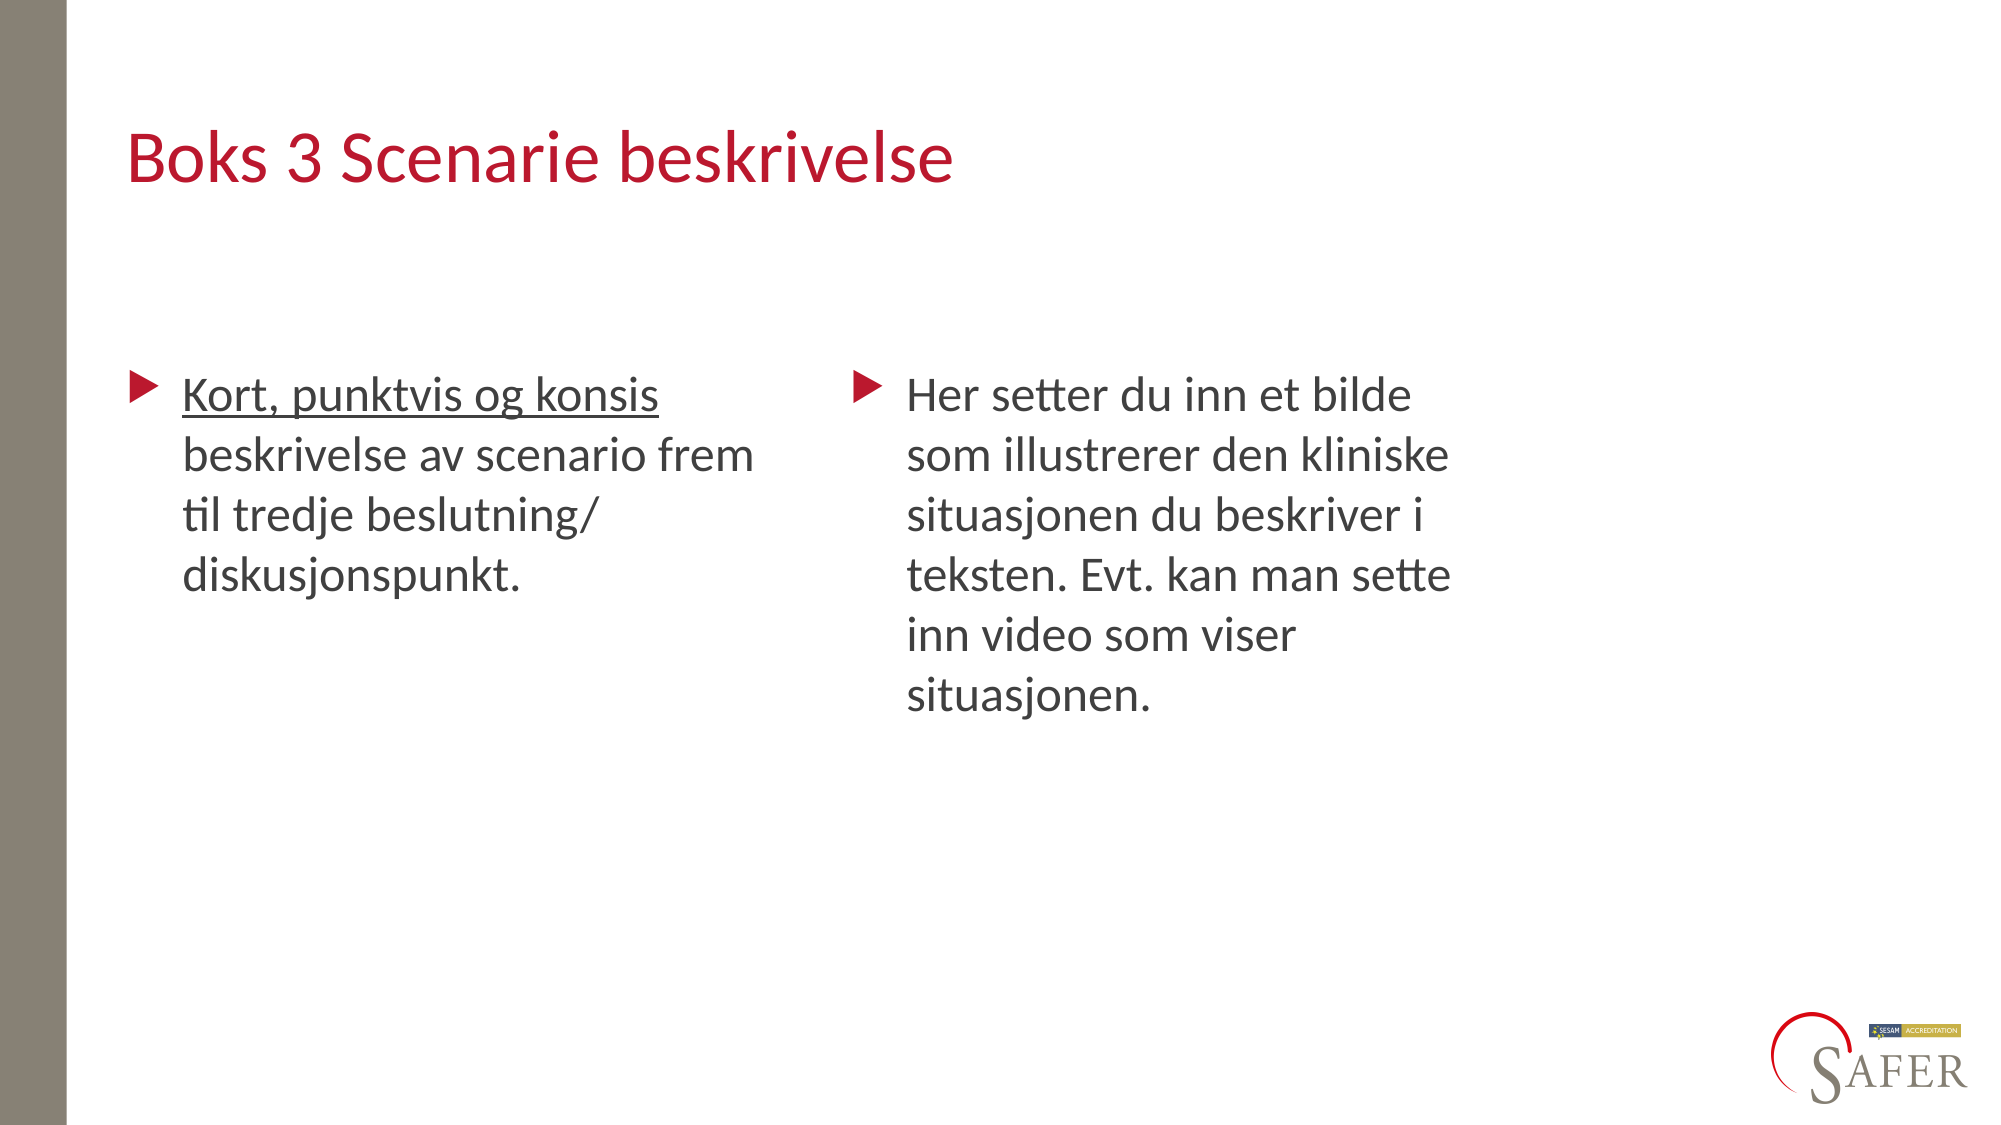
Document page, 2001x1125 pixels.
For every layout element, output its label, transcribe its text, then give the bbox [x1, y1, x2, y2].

title Boks 3 Scenarie beskrivelse [111, 99, 1522, 317]
list Kort, punktvis og konsis beskrivelse av scenario frem til tredje beslutning/ diskusjonspunkt. [111, 354, 798, 992]
list Her setter du inn et bilde som illustrerer den kliniske situasjonen du beskriver i teksten. Evt. kan man sette inn video som viser situasjonen. [834, 354, 1522, 992]
picture [1771, 1012, 1968, 1104]
